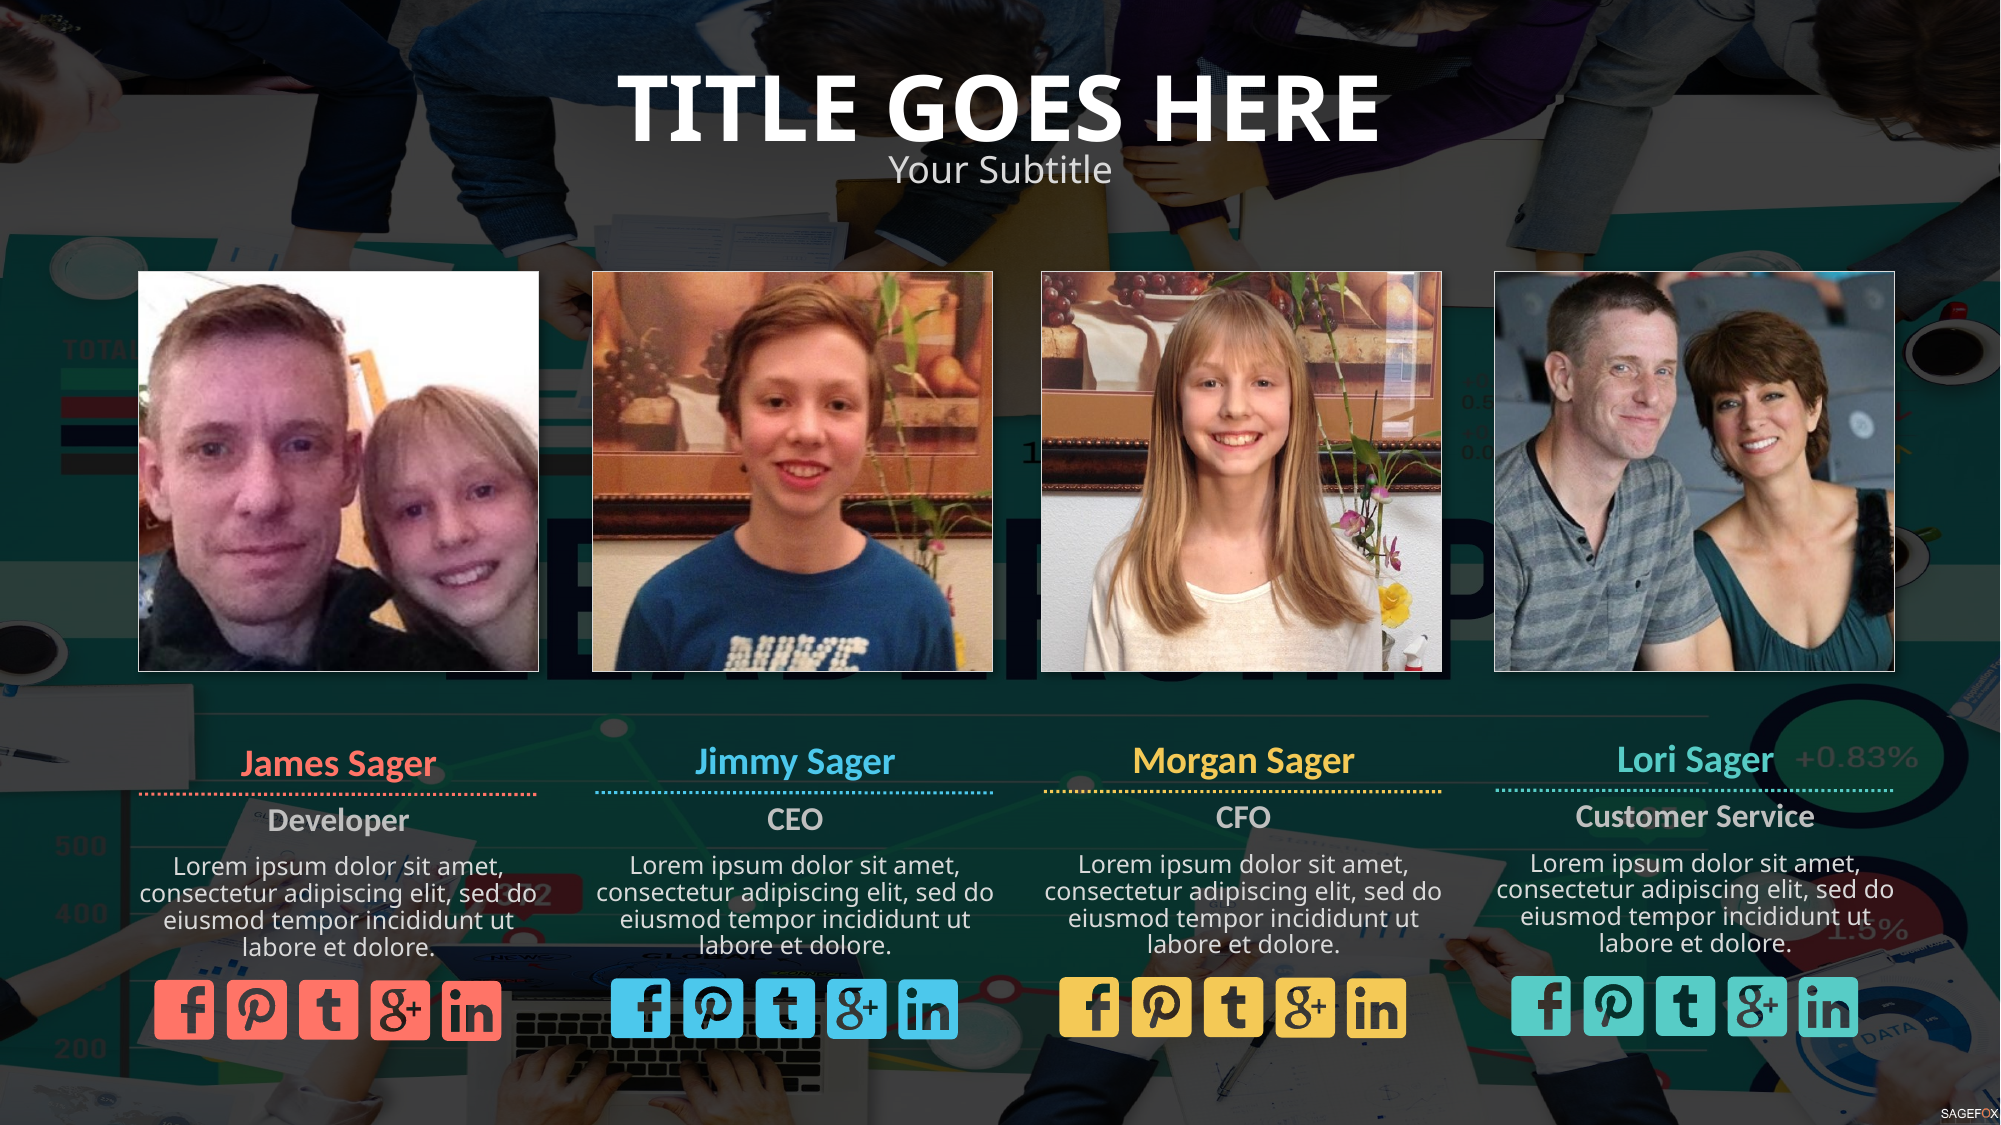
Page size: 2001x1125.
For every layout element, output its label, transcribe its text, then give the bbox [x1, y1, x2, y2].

text_box Lorem ipsum dolor sit amet, consectetur adipiscing elit, sed do eiusmod tempor incididunt ut labore et dolore. [1043, 851, 1444, 965]
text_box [1059, 977, 1407, 1039]
text_box Morgan Sager [1068, 739, 1419, 782]
text_box Jimmy Sager [620, 740, 971, 784]
text_box Lorem ipsum dolor sit amet, consectetur adipiscing elit, sed do eiusmod tempor incididunt ut labore et dolore. [138, 854, 539, 968]
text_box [1511, 976, 1859, 1038]
text_box [1040, 270, 1442, 672]
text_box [610, 978, 958, 1040]
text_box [548, 42, 1452, 199]
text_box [154, 979, 502, 1041]
picture [0, 0, 2001, 1125]
text_box Lorem ipsum dolor sit amet, consectetur adipiscing elit, sed do eiusmod tempor incididunt ut labore et dolore. [595, 852, 996, 966]
text_box [1494, 271, 1896, 673]
text_box [138, 270, 540, 672]
text_box James Sager [163, 742, 514, 785]
text_box CFO [1068, 797, 1419, 840]
text_box [591, 270, 993, 672]
text_box Lorem ipsum dolor sit amet, consectetur adipiscing elit, sed do eiusmod tempor incididunt ut labore et dolore. [1495, 850, 1896, 964]
text_box Developer [163, 799, 514, 842]
text_box Lori Sager [1520, 738, 1871, 781]
text_box Customer Service [1520, 796, 1871, 839]
text_box CEO [620, 798, 971, 841]
